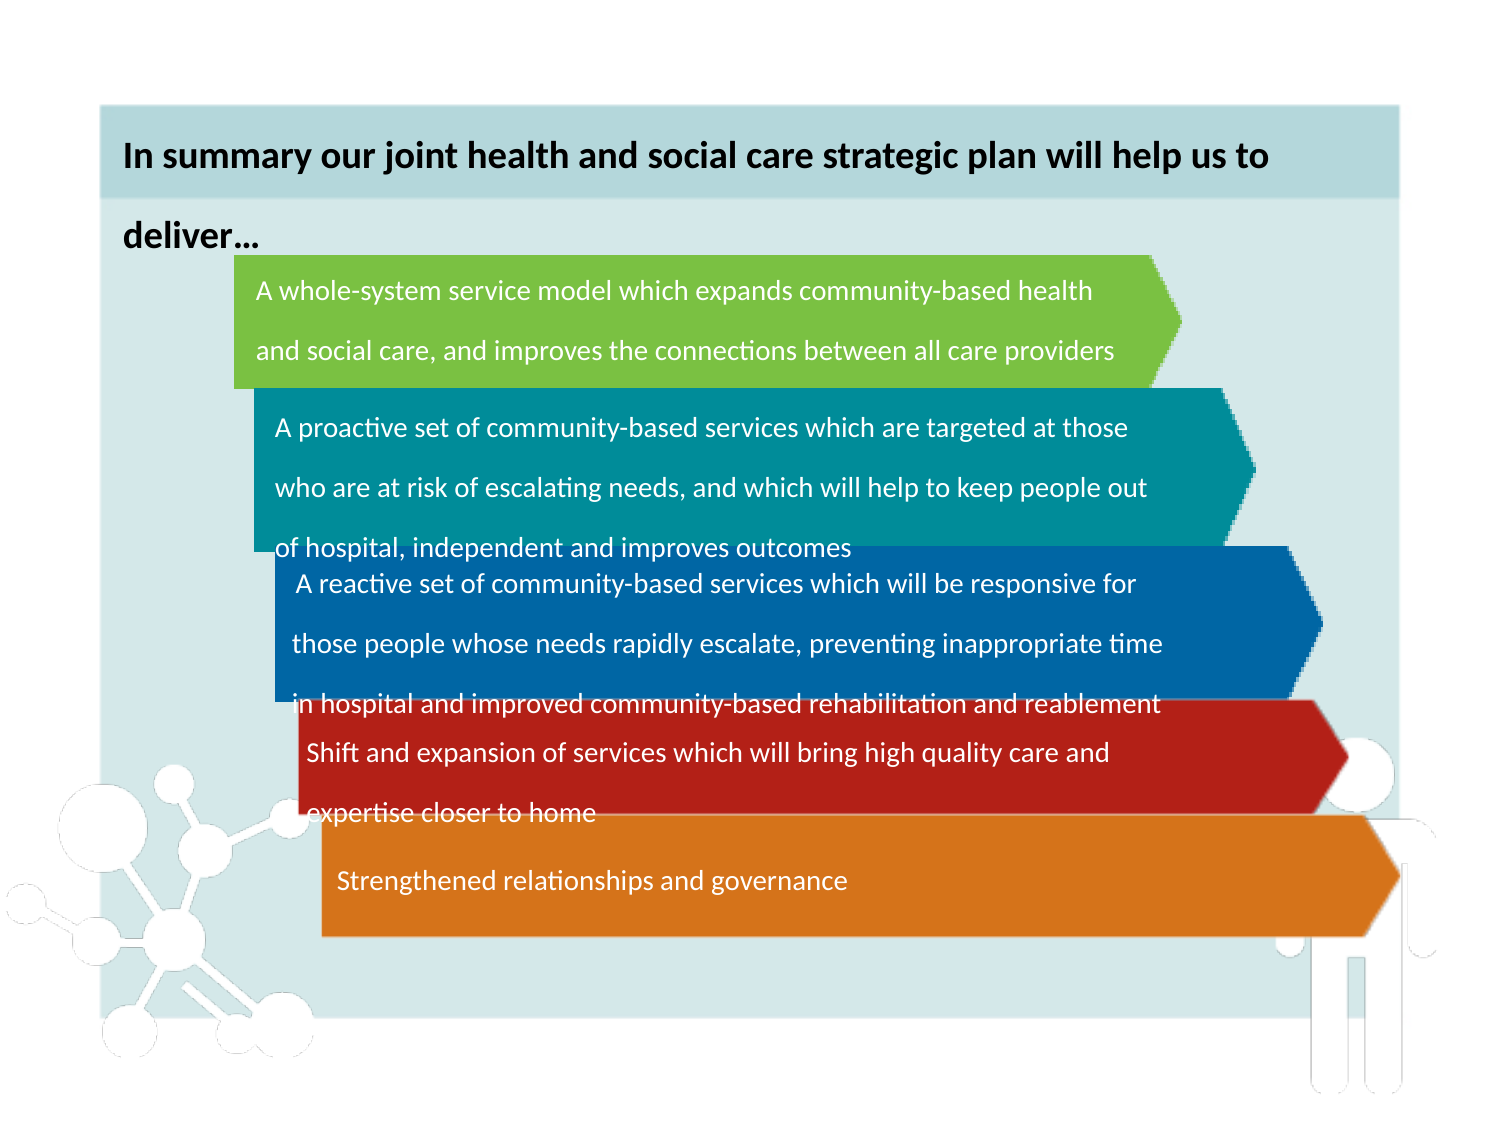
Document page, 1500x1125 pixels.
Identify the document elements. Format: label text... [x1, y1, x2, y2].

picture [0, 0, 1500, 1125]
text_box In summary our joint health and social care strategic plan will help us to deliver… [108, 114, 1362, 290]
